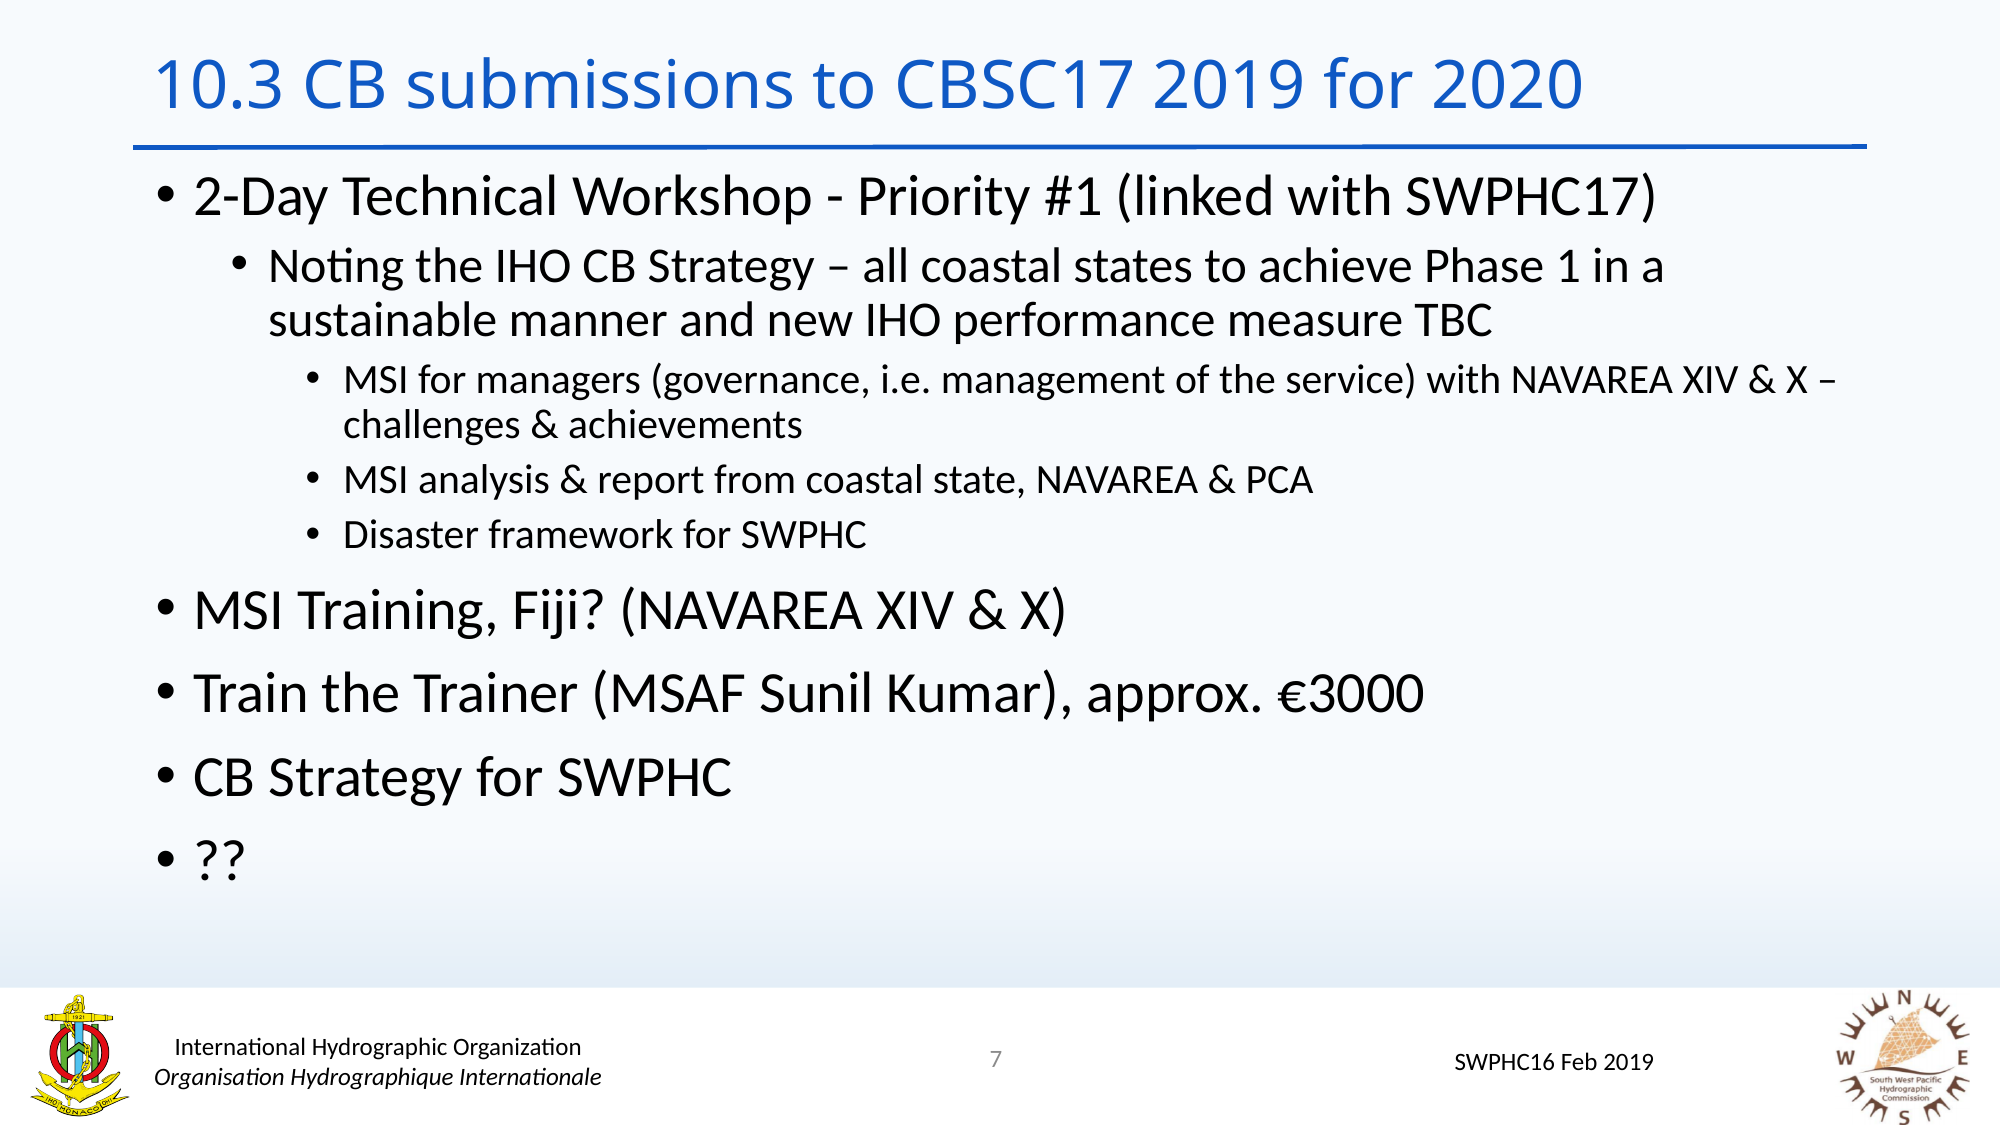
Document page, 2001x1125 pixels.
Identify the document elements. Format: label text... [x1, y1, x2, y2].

picture [22, 990, 134, 1125]
slide_number 7 [771, 1027, 1221, 1088]
list 2-Day Technical Workshop - Priority #1 (linked with SWPHC17) Noting the IHO CB Strategy – all coastal states to achieve Phase 1 in a sustainable manner and new IHO performance measure TBC MSI for managers (governance, i.e. management of the service) with NAVAREA XIV & X – challenges & achievements MSI analysis & report from coastal state, NAVAREA & PCA Disaster framework for SWPHC MSI Training, Fiji? (NAVAREA XIV & X) Train the Trainer (MSAF Sunil Kumar), approx. €3000 CB Strategy for SWPHC ?? [140, 158, 1863, 986]
title 10.3 CB submissions to CBSC17 2019 for 2020 [137, 42, 1863, 132]
picture [1835, 989, 1970, 1125]
